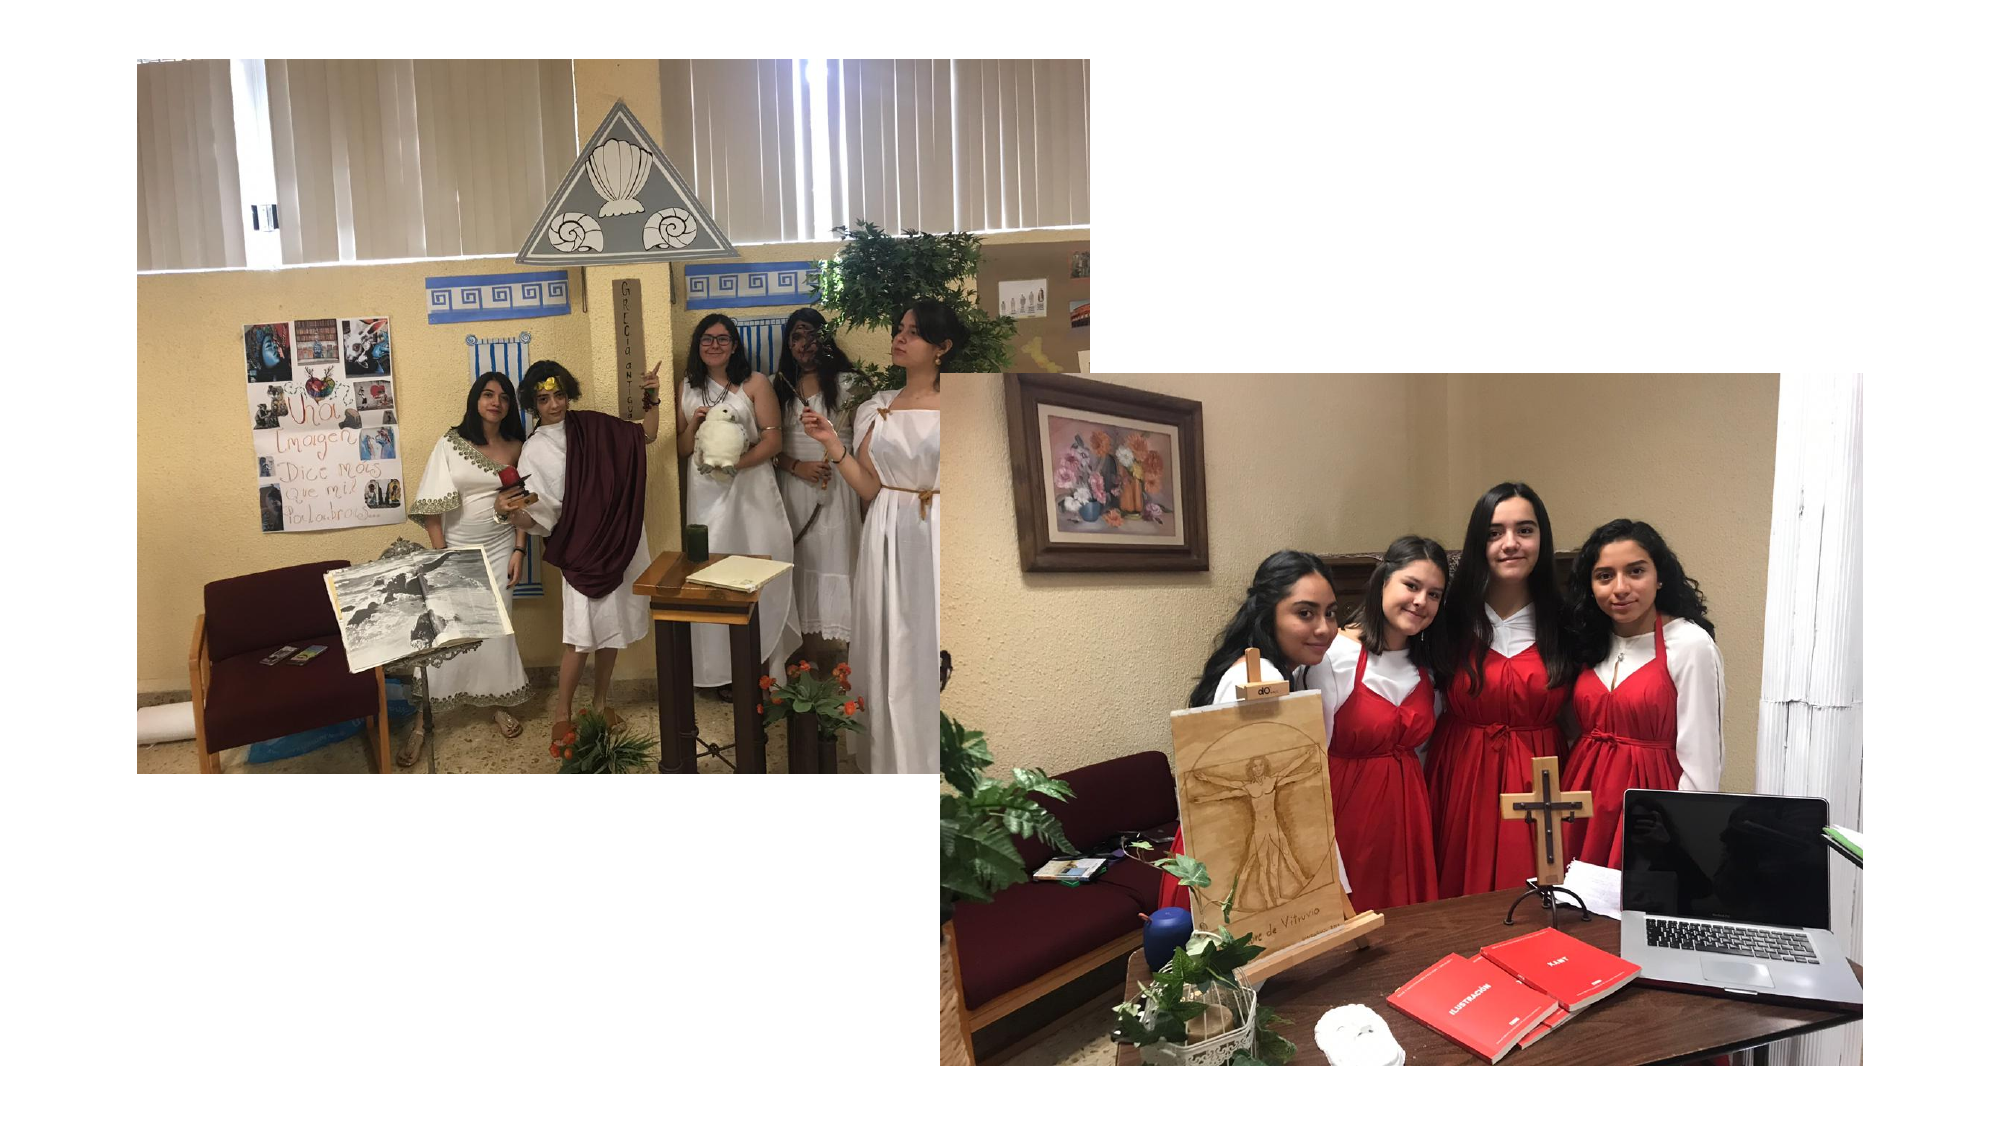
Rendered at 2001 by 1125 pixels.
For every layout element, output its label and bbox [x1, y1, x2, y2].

picture [940, 373, 1863, 1066]
list [137, 59, 1090, 774]
